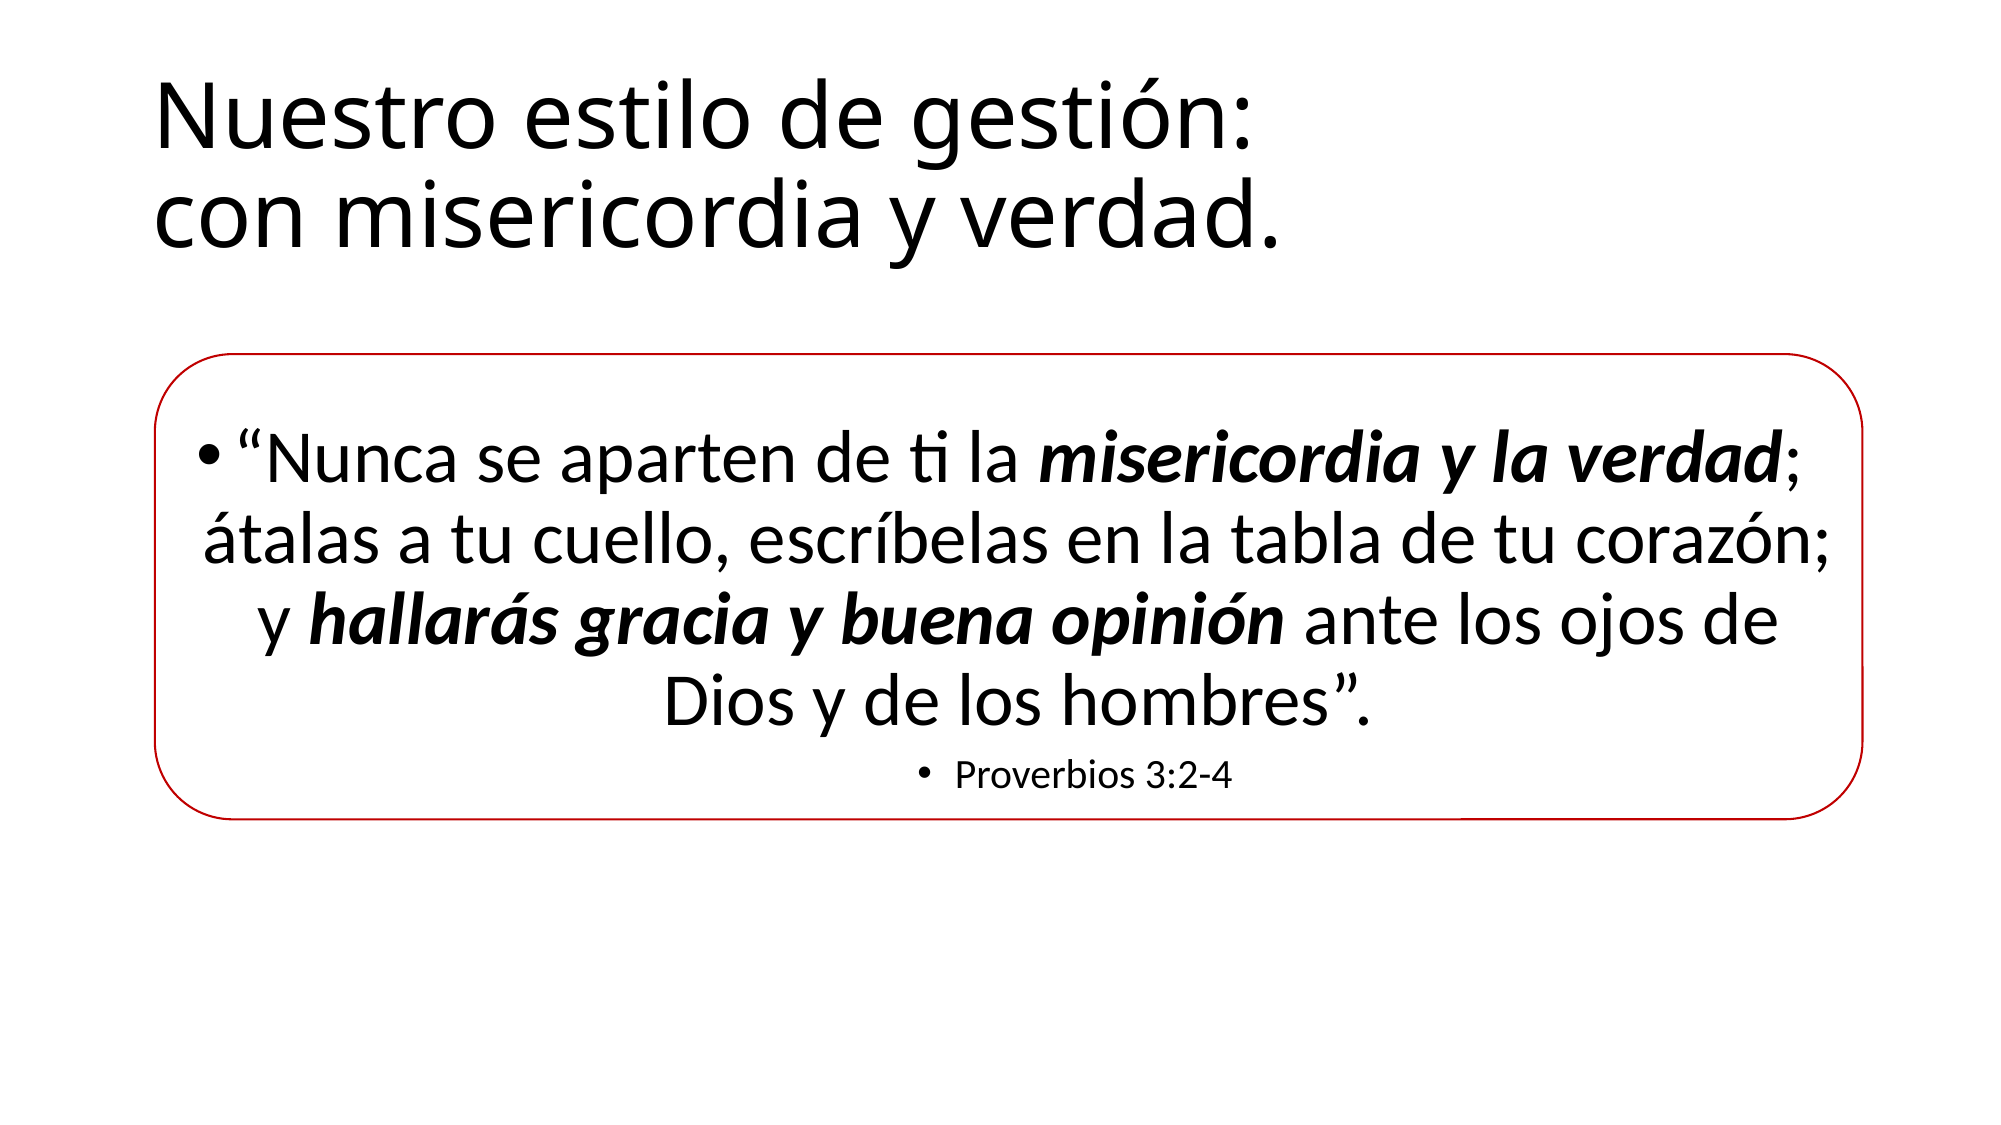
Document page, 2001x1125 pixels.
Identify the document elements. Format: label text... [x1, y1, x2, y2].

list “Nunca se aparten de ti la misericordia y la verdad; átalas a tu cuello, escríbelas en la tabla de tu corazón; y hallarás gracia y buena opinión ante los ojos de Dios y de los hombres”. Proverbios 3:2-4 [137, 299, 1863, 1014]
text_box [153, 353, 1864, 821]
title Nuestro estilo de gestión: con misericordia y verdad. [137, 59, 1863, 278]
